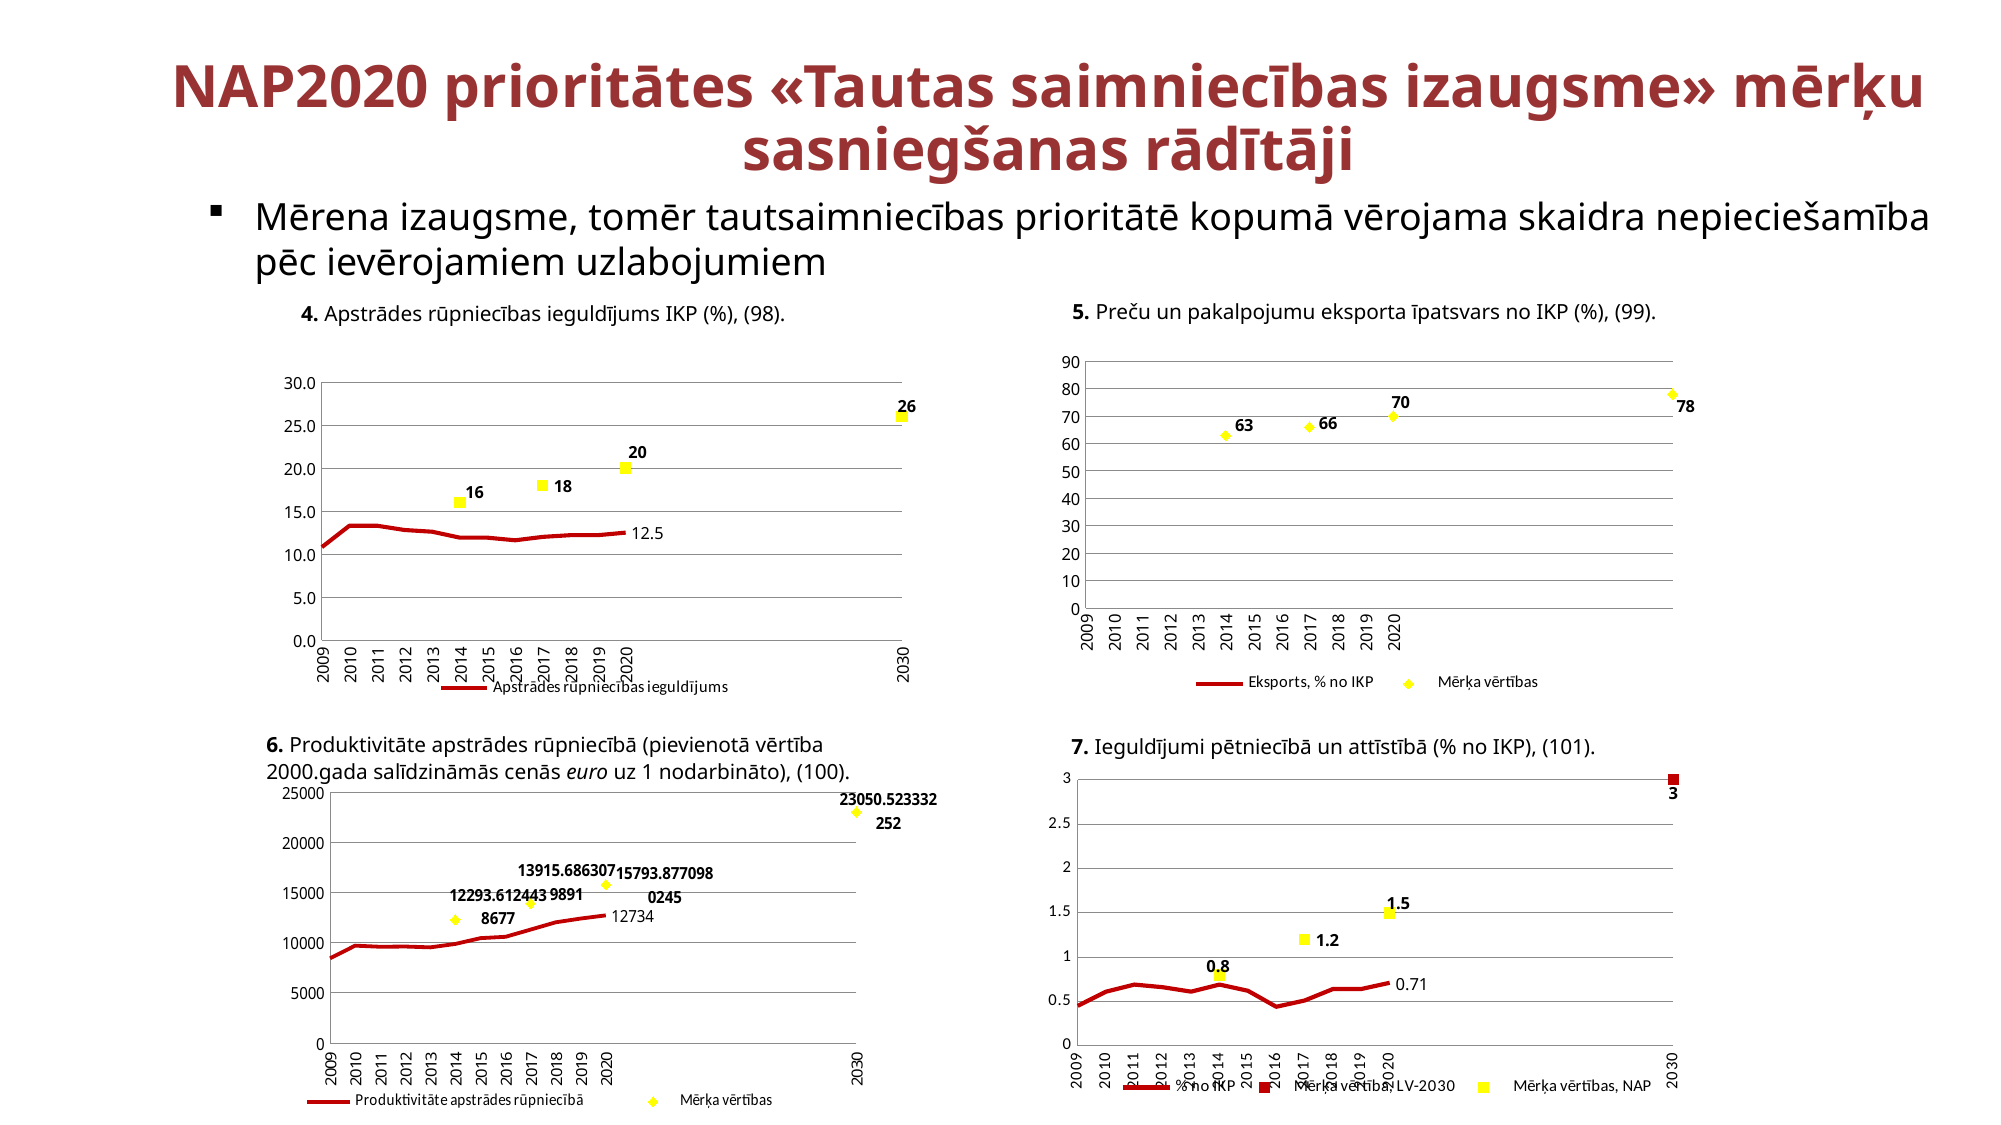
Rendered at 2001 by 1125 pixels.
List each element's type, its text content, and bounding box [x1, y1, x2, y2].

text_box 7. Ieguldījumi pētniecībā un attīstībā (% no IKP), (101). [1056, 726, 1611, 766]
text_box Mērena izaugsme, tomēr tautsaimniecības prioritātē kopumā vērojama skaidra nepieciešamība pēc ievērojamiem uzlabojumiem [192, 185, 1961, 291]
title NAP2020 prioritātes «Tautas saimniecības izaugsme» mērķu sasniegšanas rādītāji [137, 59, 1961, 180]
chart [1048, 342, 1696, 699]
chart [263, 779, 939, 1120]
chart [1041, 766, 1688, 1108]
text_box 4. Apstrādes rūpniecības ieguldījums IKP (%), (98). [286, 291, 801, 333]
chart [273, 363, 917, 708]
text_box 6. Produktivitāte apstrādes rūpniecībā (pievienotā vērtība 2000.gada salīdzināmās cenās euro uz 1 nodarbināto), (100). [251, 722, 939, 791]
text_box 5. Preču un pakalpojumu eksporta īpatsvars no IKP (%), (99). [1057, 291, 1672, 332]
